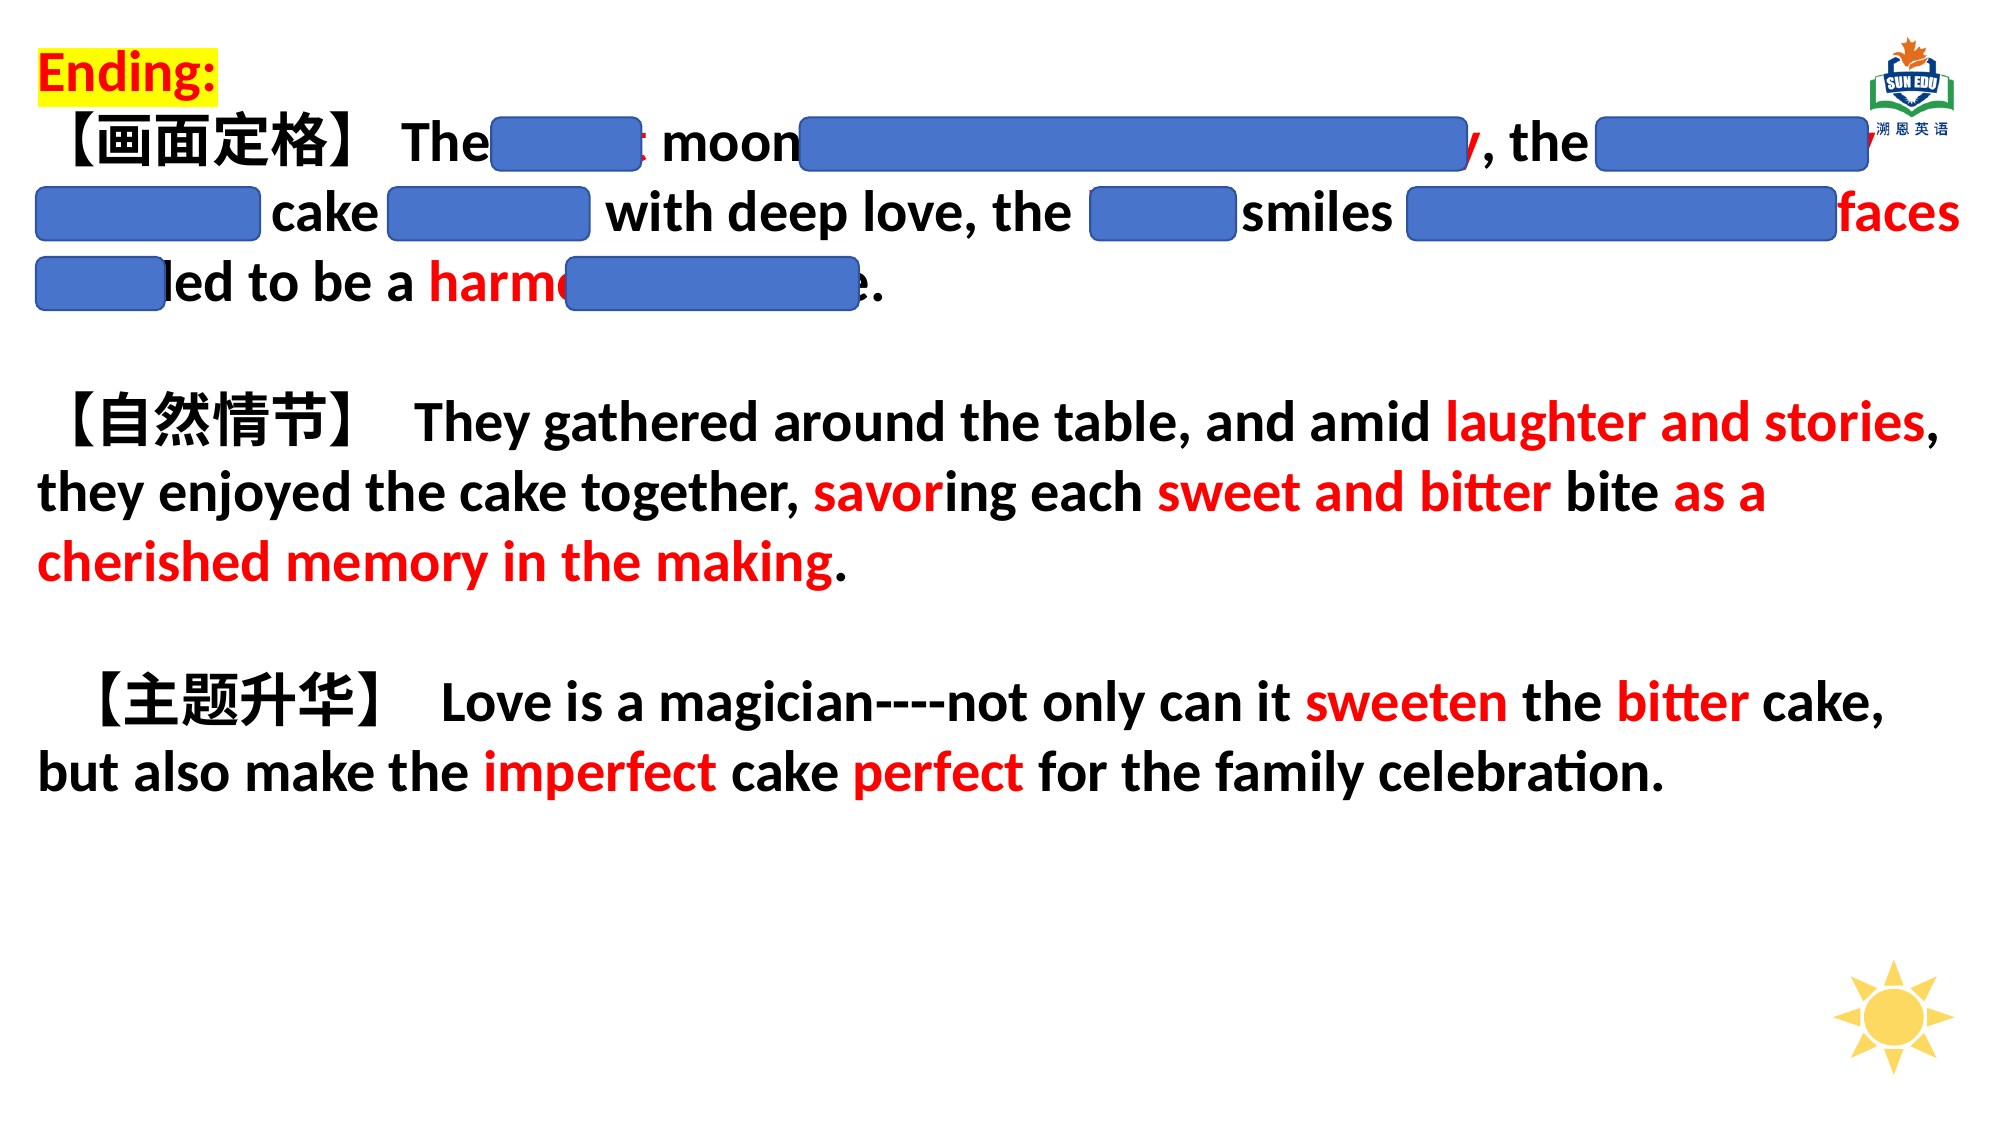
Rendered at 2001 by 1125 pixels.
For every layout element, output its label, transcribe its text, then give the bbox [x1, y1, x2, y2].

text_box [386, 186, 591, 242]
text_box [490, 116, 643, 172]
text_box [1594, 116, 1870, 172]
text_box [1863, 988, 1924, 1046]
text_box [34, 186, 262, 242]
text_box [1406, 186, 1838, 242]
text_box [1850, 1033, 1878, 1059]
text_box [1884, 1048, 1904, 1075]
text_box [1832, 1007, 1861, 1027]
text_box [798, 116, 1469, 172]
text_box Ending: 【画面定格】The bright moon held above in the starry sky, the elaborately prepared cake flavored with deep love, the broad smiles illuminating their faces blended to be a harmonious scene. 【自然情节】 They gathered around the table, and amid laughter and stories, they enjoyed the cake together, savoring each sweet and bitter bite as a cherished memory in the making. 【主题升华】 Love is a magician----not only can it sweeten the bitter cake, but also make the imperfect cake perfect for the family celebration. [22, 26, 1977, 831]
text_box [1910, 976, 1937, 1002]
text_box [1850, 976, 1878, 1002]
text_box [1910, 1033, 1937, 1059]
text_box [564, 255, 860, 312]
text_box [34, 255, 166, 312]
text_box [1884, 959, 1904, 986]
text_box [1927, 1007, 1955, 1027]
text_box [1089, 186, 1238, 242]
